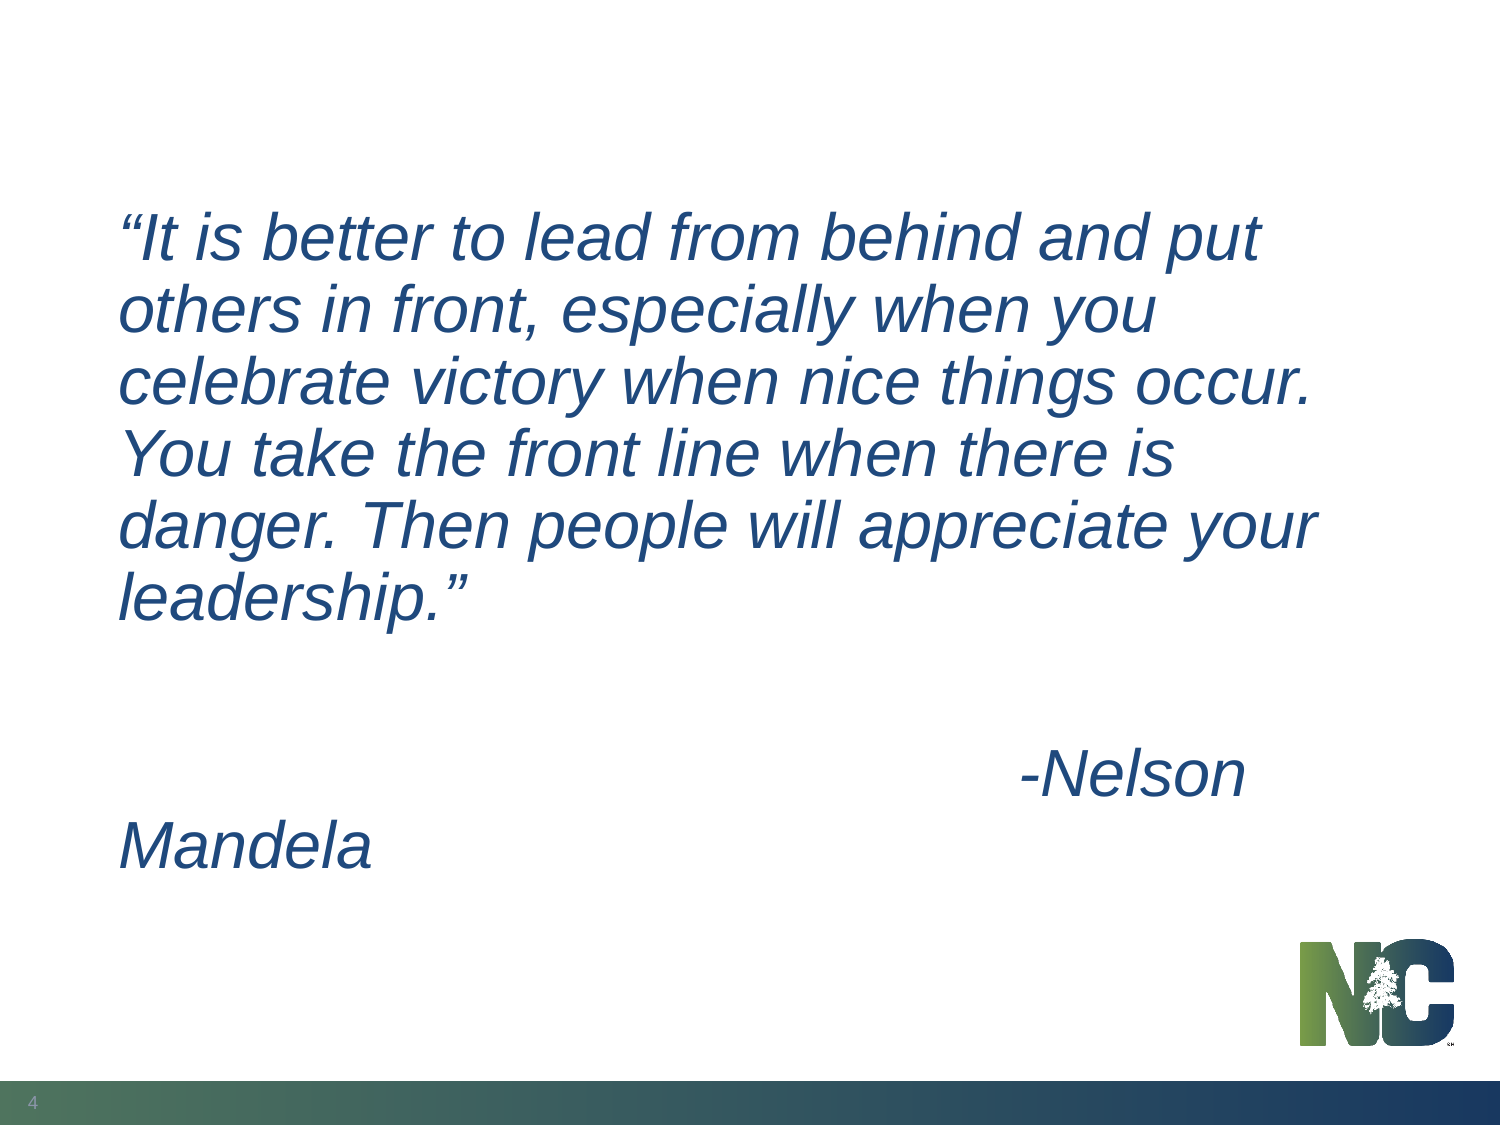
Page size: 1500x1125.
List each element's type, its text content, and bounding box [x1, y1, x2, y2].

slide_number 4 [12, 1091, 351, 1114]
list “It is better to lead from behind and put others in front, especially when you celebrate victory when nice things occur. You take the front line when there is danger. Then people will appreciate your leadership.” -Nelson Mandela [103, 50, 1397, 1025]
picture [1300, 939, 1454, 1046]
